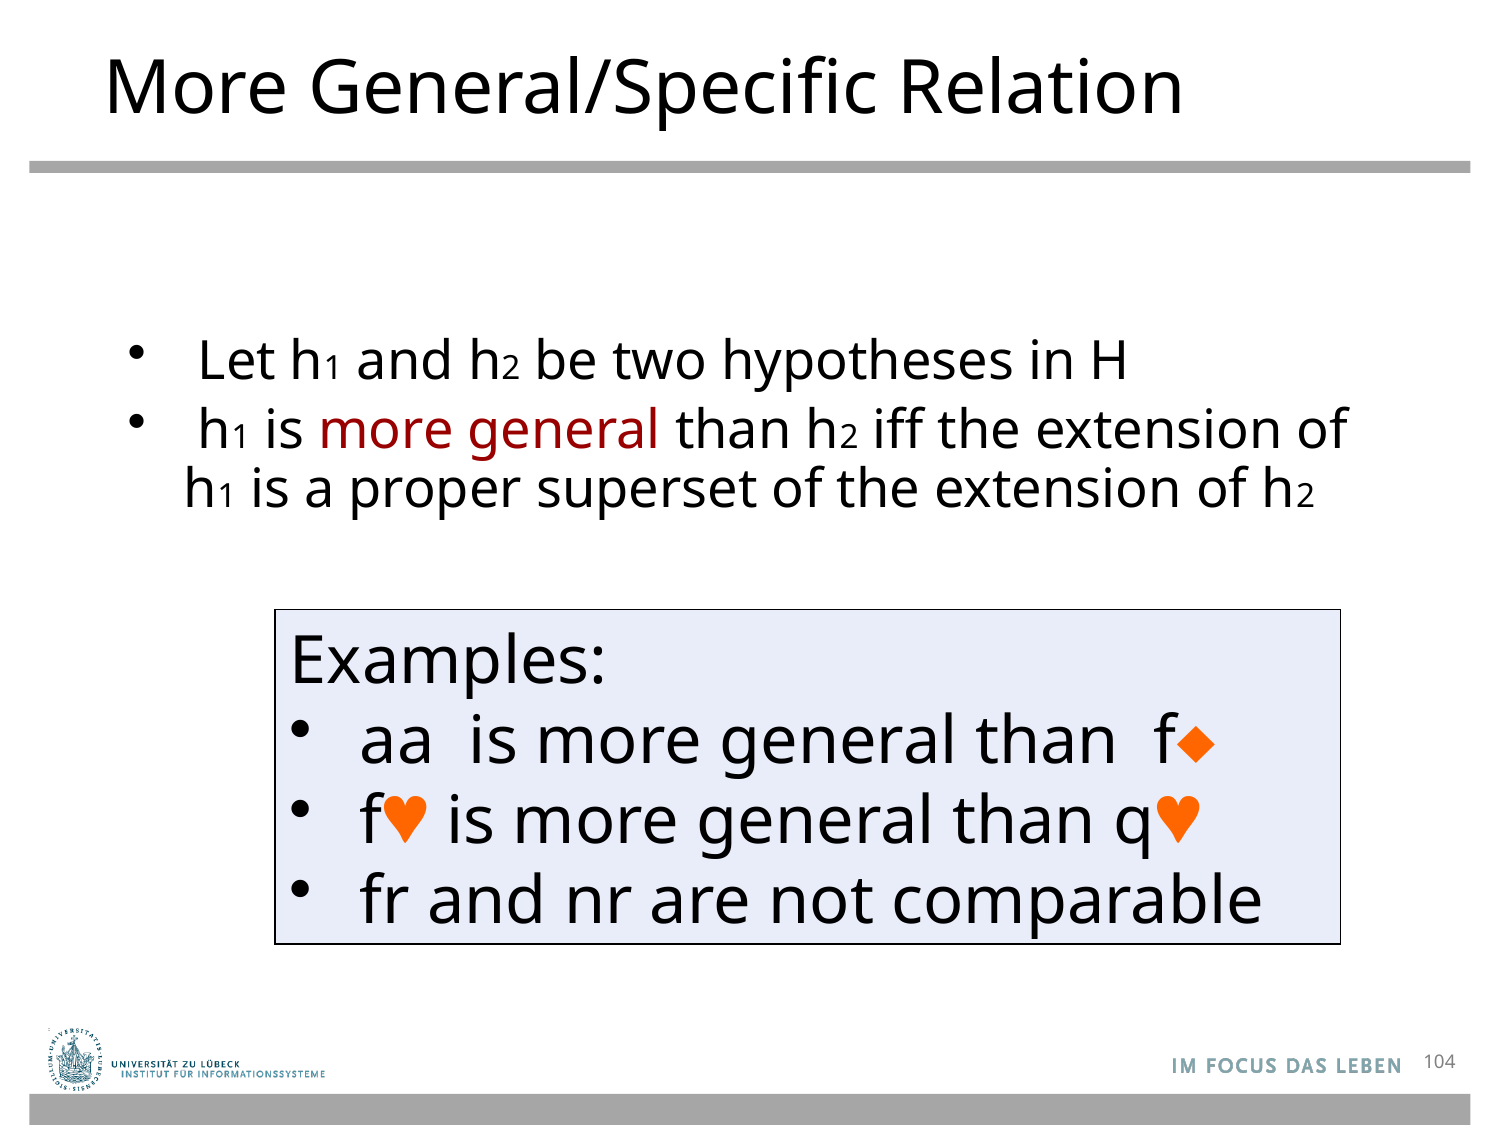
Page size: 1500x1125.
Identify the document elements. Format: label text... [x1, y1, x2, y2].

list Let h1 and h2 be two hypotheses in H h1 is more general than h2 iff the extension of h1 is a proper superset of the extension of h2 [112, 324, 1388, 650]
slide_number 104 [1305, 1050, 1471, 1083]
title More General/Specific Relation [88, 30, 1439, 219]
text_box Examples: aa is more general than f f is more general than q fr and nr are not comparable [274, 609, 1341, 945]
picture [1173, 1058, 1305, 1073]
